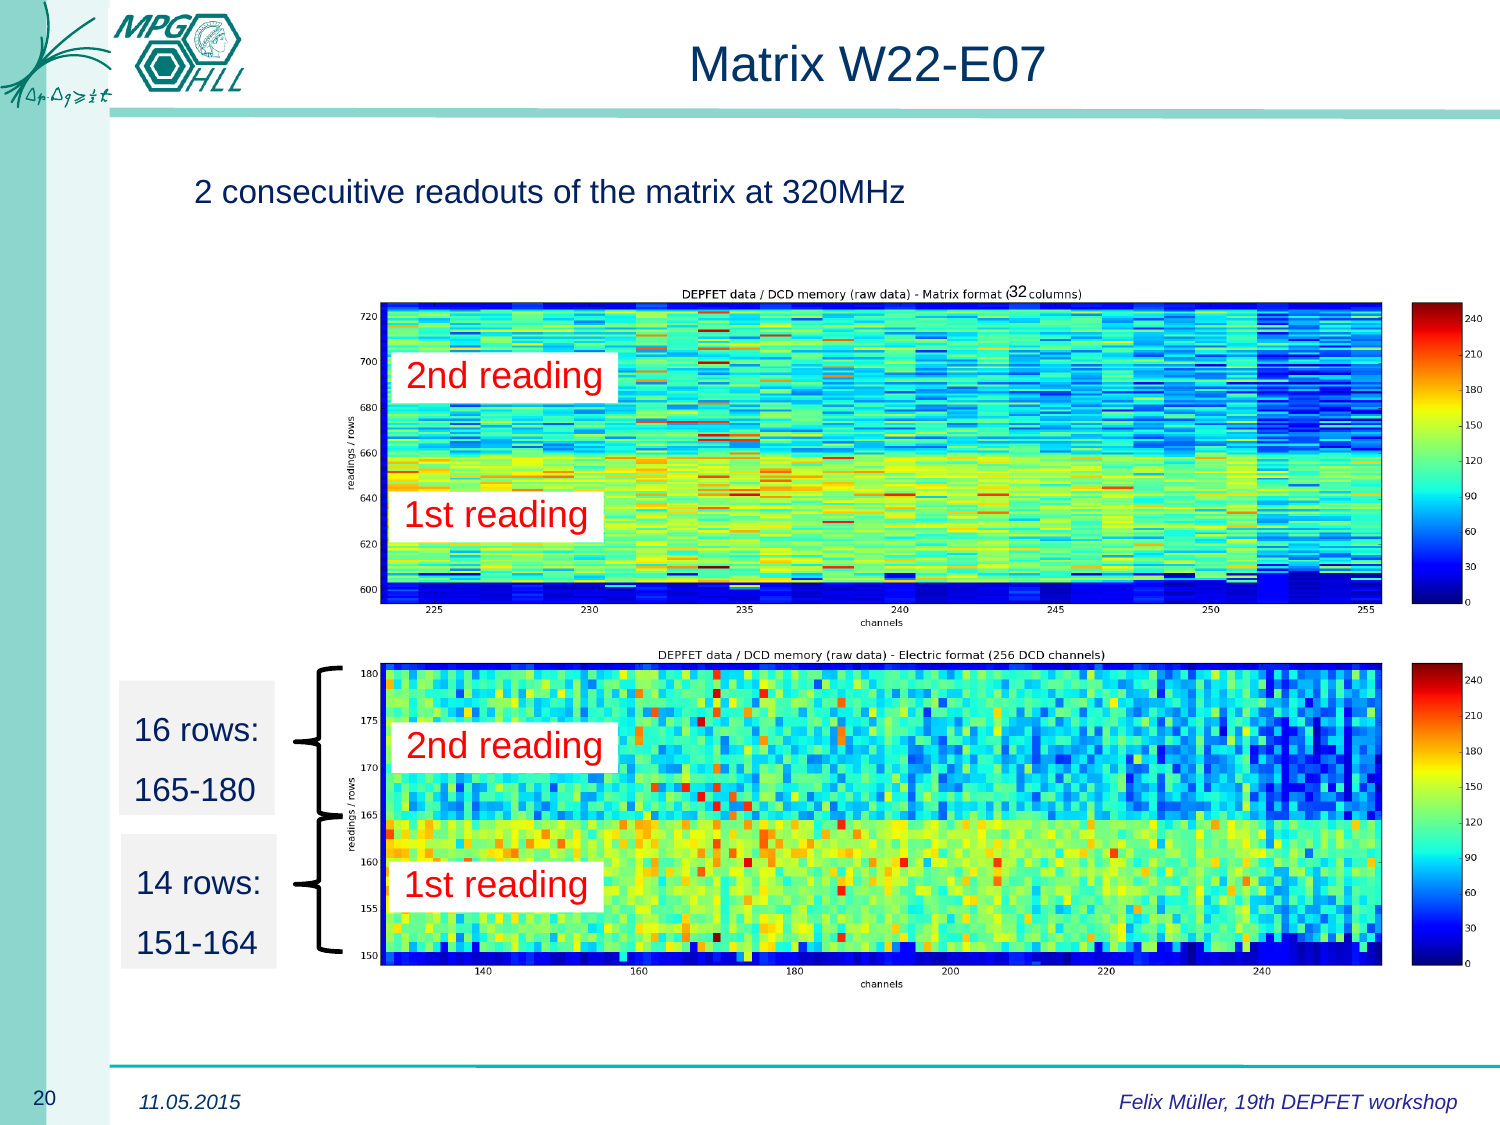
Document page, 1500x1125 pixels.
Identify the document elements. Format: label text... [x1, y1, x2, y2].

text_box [206, 219, 1500, 1048]
text_box 14 rows: 151-164 [121, 834, 201, 969]
text_box 2 consecuitive readouts of the matrix at 320MHz [179, 170, 923, 218]
text_box 16 rows: 165-180 [119, 680, 201, 816]
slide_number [123, 1077, 882, 1125]
footer Felix Müller, 19th DEPFET workshop [882, 1077, 1473, 1125]
title Matrix W22-E07 [265, 19, 1471, 99]
picture [108, 8, 265, 101]
